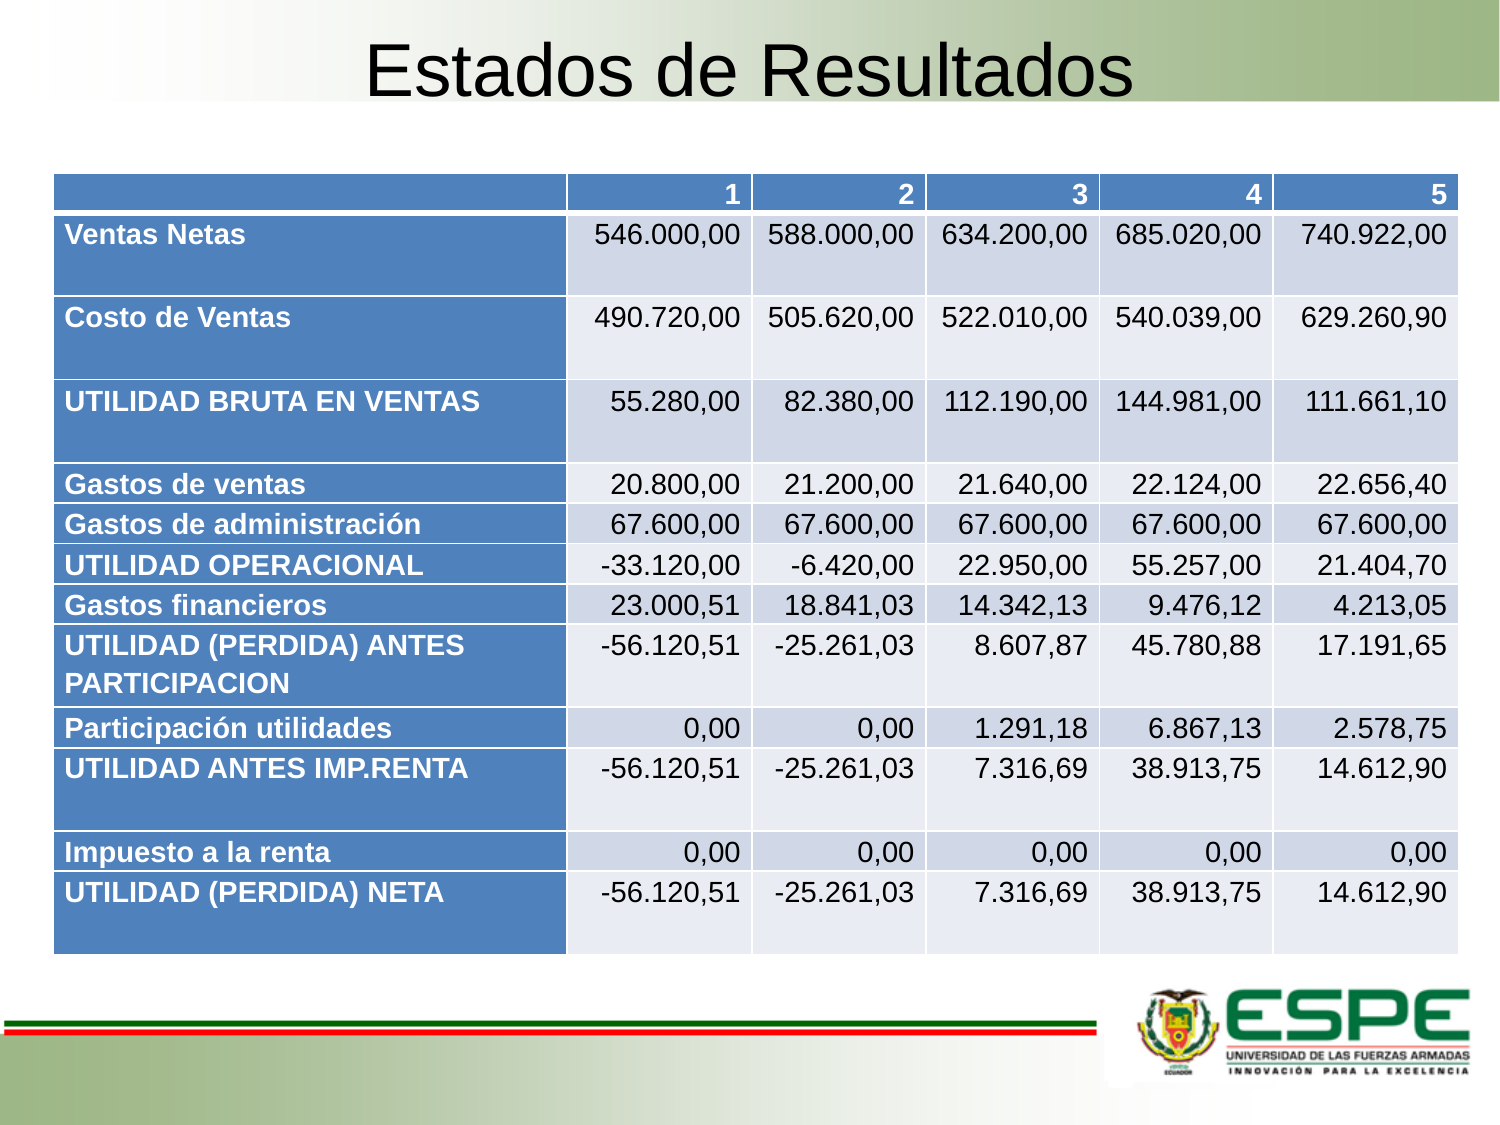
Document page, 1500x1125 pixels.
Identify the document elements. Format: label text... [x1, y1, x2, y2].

table_header [54, 174, 566, 210]
table_cell 38.913,75 [1100, 872, 1272, 954]
table_cell 20.800,00 [568, 464, 751, 502]
table_cell 22.124,00 [1100, 464, 1272, 502]
table_cell -56.120,51 [568, 872, 751, 954]
table_cell 112.190,00 [927, 380, 1099, 462]
table_cell 14.342,13 [927, 585, 1099, 623]
table_cell -33.120,00 [568, 544, 751, 583]
table_cell 8.607,87 [927, 625, 1099, 706]
table_cell 7.316,69 [927, 749, 1099, 830]
table_cell 23.000,51 [568, 585, 751, 623]
table_cell -25.261,03 [753, 749, 925, 830]
table_cell 0,00 [1100, 832, 1272, 870]
table_header 5 [1274, 174, 1458, 210]
table_cell -56.120,51 [568, 625, 751, 706]
table_cell 21.640,00 [927, 464, 1099, 502]
table_cell 588.000,00 [753, 216, 925, 295]
table_cell Participación utilidades [54, 708, 566, 747]
table_cell 22.656,40 [1274, 464, 1458, 502]
table_cell 540.039,00 [1100, 297, 1272, 379]
table_cell UTILIDAD OPERACIONAL [54, 544, 566, 583]
table_cell UTILIDAD (PERDIDA) NETA [54, 872, 566, 954]
table_cell 144.981,00 [1100, 380, 1272, 462]
table_cell 67.600,00 [927, 504, 1099, 543]
table_cell 38.913,75 [1100, 749, 1272, 830]
table_cell 14.612,90 [1274, 749, 1458, 830]
table_cell 55.257,00 [1100, 544, 1272, 583]
table_cell 111.661,10 [1274, 380, 1458, 462]
table_cell 0,00 [568, 708, 751, 747]
table_cell Ventas Netas [54, 216, 566, 295]
table_cell Gastos de ventas [54, 464, 566, 502]
table_cell 67.600,00 [1274, 504, 1458, 543]
table_cell 18.841,03 [753, 585, 925, 623]
table_cell 0,00 [568, 832, 751, 870]
table_cell -25.261,03 [753, 625, 925, 706]
table_header 2 [753, 174, 925, 210]
table_cell 634.200,00 [927, 216, 1099, 295]
title Estados de Resultados [75, 7, 1425, 126]
table_cell UTILIDAD BRUTA EN VENTAS [54, 380, 566, 462]
table_cell 685.020,00 [1100, 216, 1272, 295]
table_cell Gastos financieros [54, 585, 566, 623]
table_cell -6.420,00 [753, 544, 925, 583]
table_cell 22.950,00 [927, 544, 1099, 583]
table_cell Costo de Ventas [54, 297, 566, 379]
table_cell 9.476,12 [1100, 585, 1272, 623]
table_cell 0,00 [927, 832, 1099, 870]
table_cell 55.280,00 [568, 380, 751, 462]
table_cell 21.404,70 [1274, 544, 1458, 583]
table_cell UTILIDAD (PERDIDA) ANTES PARTICIPACION [54, 625, 566, 706]
table_cell 67.600,00 [568, 504, 751, 543]
table_cell -56.120,51 [568, 749, 751, 830]
table_cell 0,00 [753, 708, 925, 747]
table_cell -25.261,03 [753, 872, 925, 954]
table_cell 45.780,88 [1100, 625, 1272, 706]
picture [0, 0, 1500, 1125]
table_cell 490.720,00 [568, 297, 751, 379]
table_cell 17.191,65 [1274, 625, 1458, 706]
table_cell 2.578,75 [1274, 708, 1458, 747]
table_cell 522.010,00 [927, 297, 1099, 379]
table_cell 14.612,90 [1274, 872, 1458, 954]
table_cell 6.867,13 [1100, 708, 1272, 747]
table_cell 4.213,05 [1274, 585, 1458, 623]
table_cell 740.922,00 [1274, 216, 1458, 295]
table_cell 67.600,00 [1100, 504, 1272, 543]
table_cell 82.380,00 [753, 380, 925, 462]
table_cell 629.260,90 [1274, 297, 1458, 379]
table_header 1 [568, 174, 751, 210]
table_cell 0,00 [753, 832, 925, 870]
table_cell Gastos de administración [54, 504, 566, 543]
table_cell 546.000,00 [568, 216, 751, 295]
table_header 4 [1100, 174, 1272, 210]
table_cell 21.200,00 [753, 464, 925, 502]
table_cell UTILIDAD ANTES IMP.RENTA [54, 749, 566, 830]
table_cell 7.316,69 [927, 872, 1099, 954]
table_cell 67.600,00 [753, 504, 925, 543]
table_cell 1.291,18 [927, 708, 1099, 747]
table_cell 505.620,00 [753, 297, 925, 379]
table_header 3 [927, 174, 1099, 210]
table_cell 0,00 [1274, 832, 1458, 870]
table_cell Impuesto a la renta [54, 832, 566, 870]
